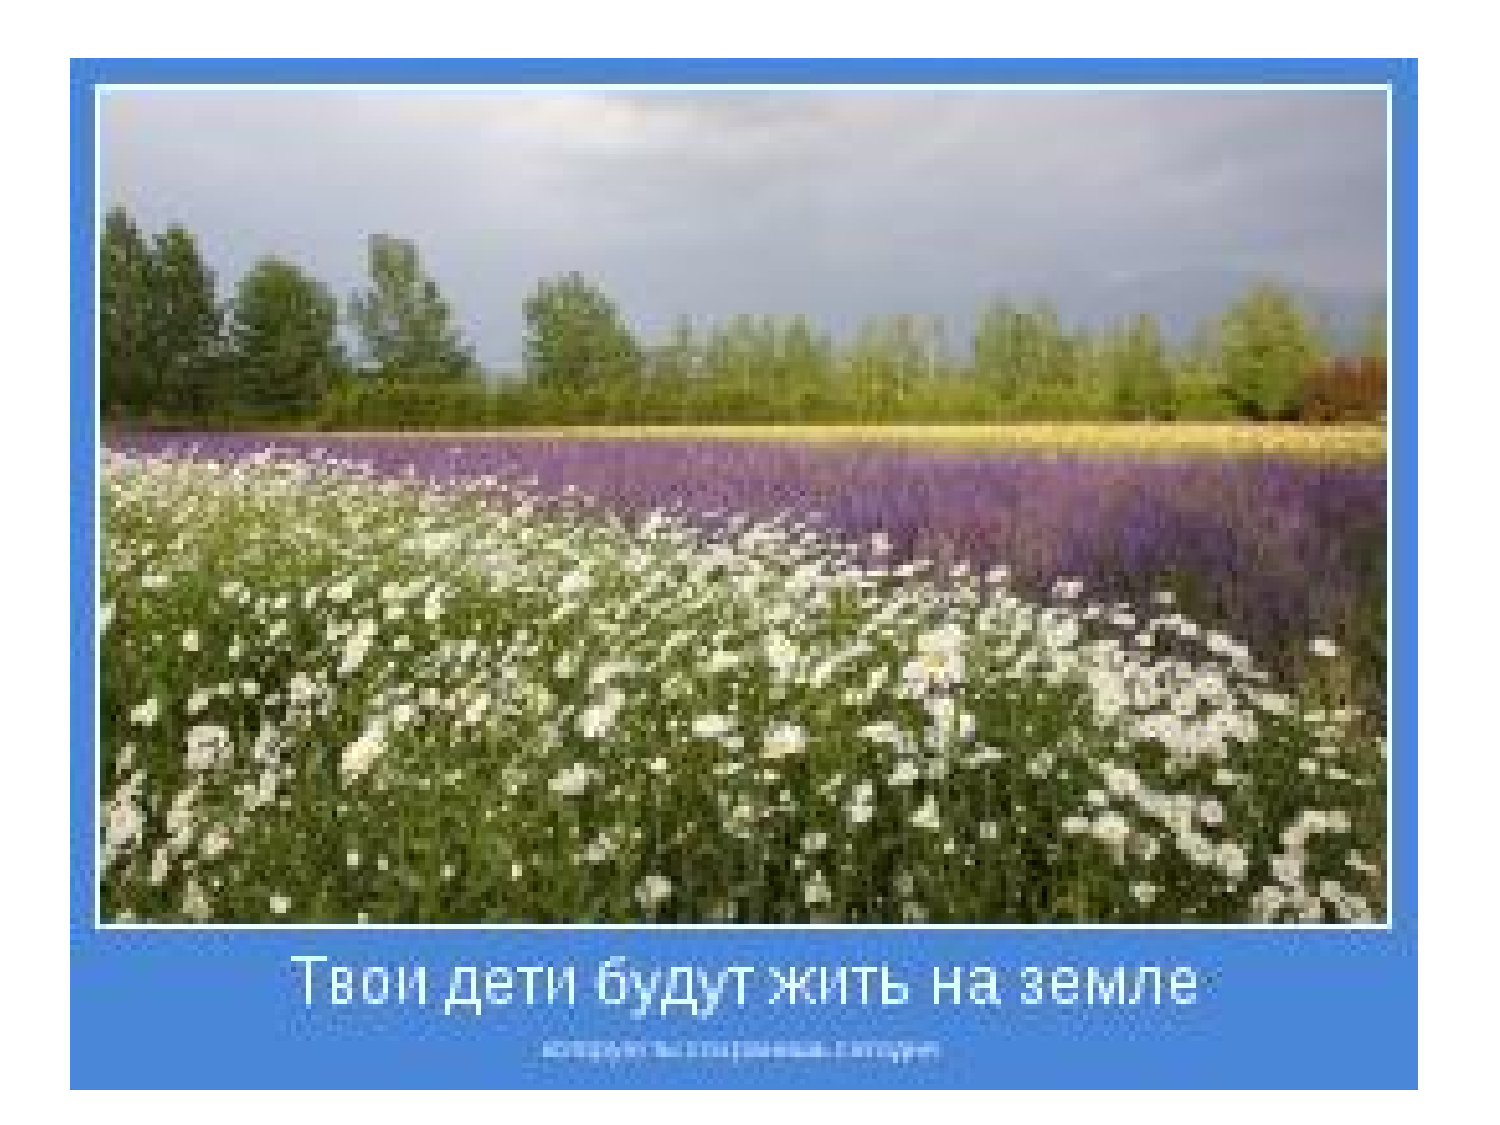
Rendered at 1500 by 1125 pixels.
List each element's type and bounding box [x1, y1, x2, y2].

list [70, 58, 1419, 1091]
